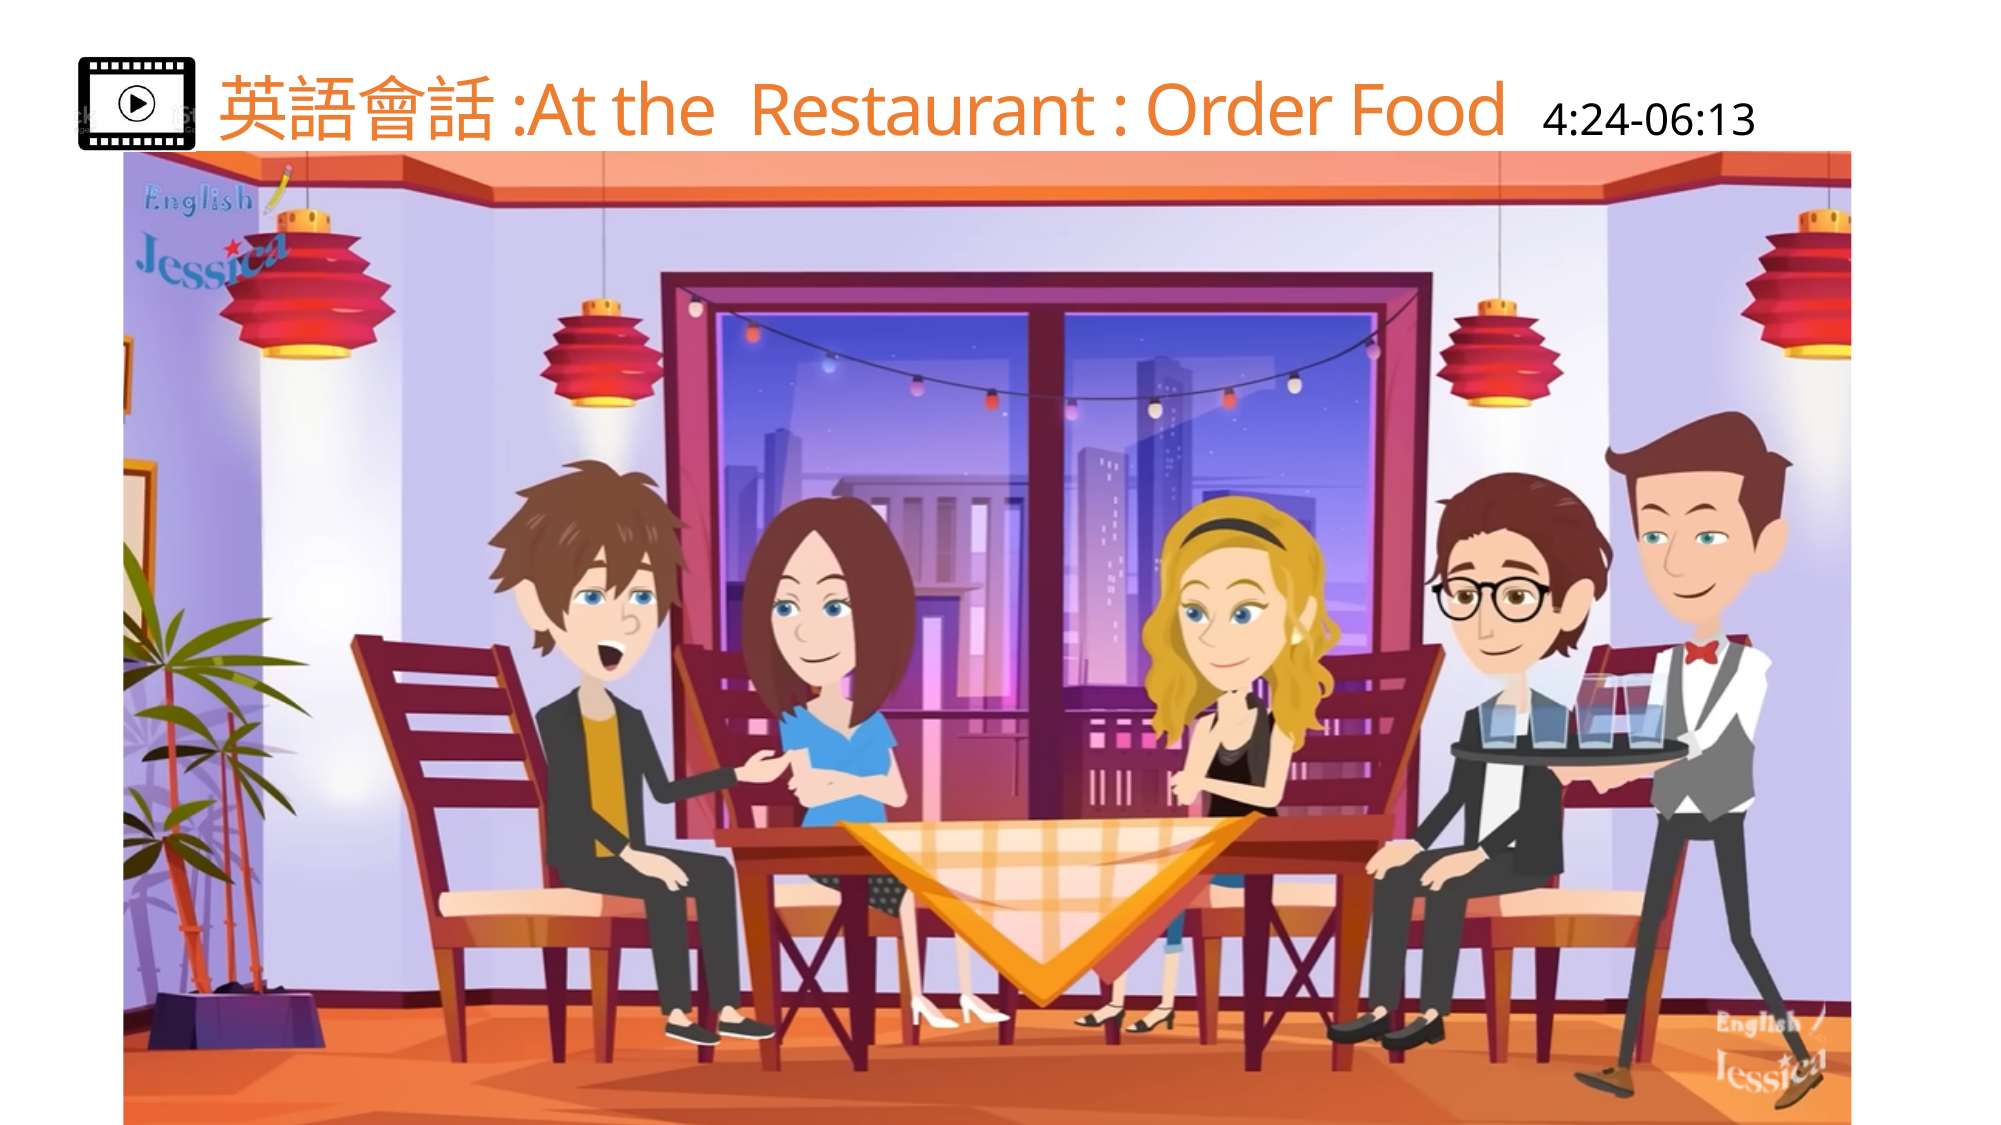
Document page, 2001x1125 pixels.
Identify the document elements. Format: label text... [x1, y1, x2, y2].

picture [74, 51, 196, 152]
text_box 英語會話:At the Restaurant : Order Food 4:24-06:13 [196, 59, 1828, 151]
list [123, 151, 1852, 1125]
